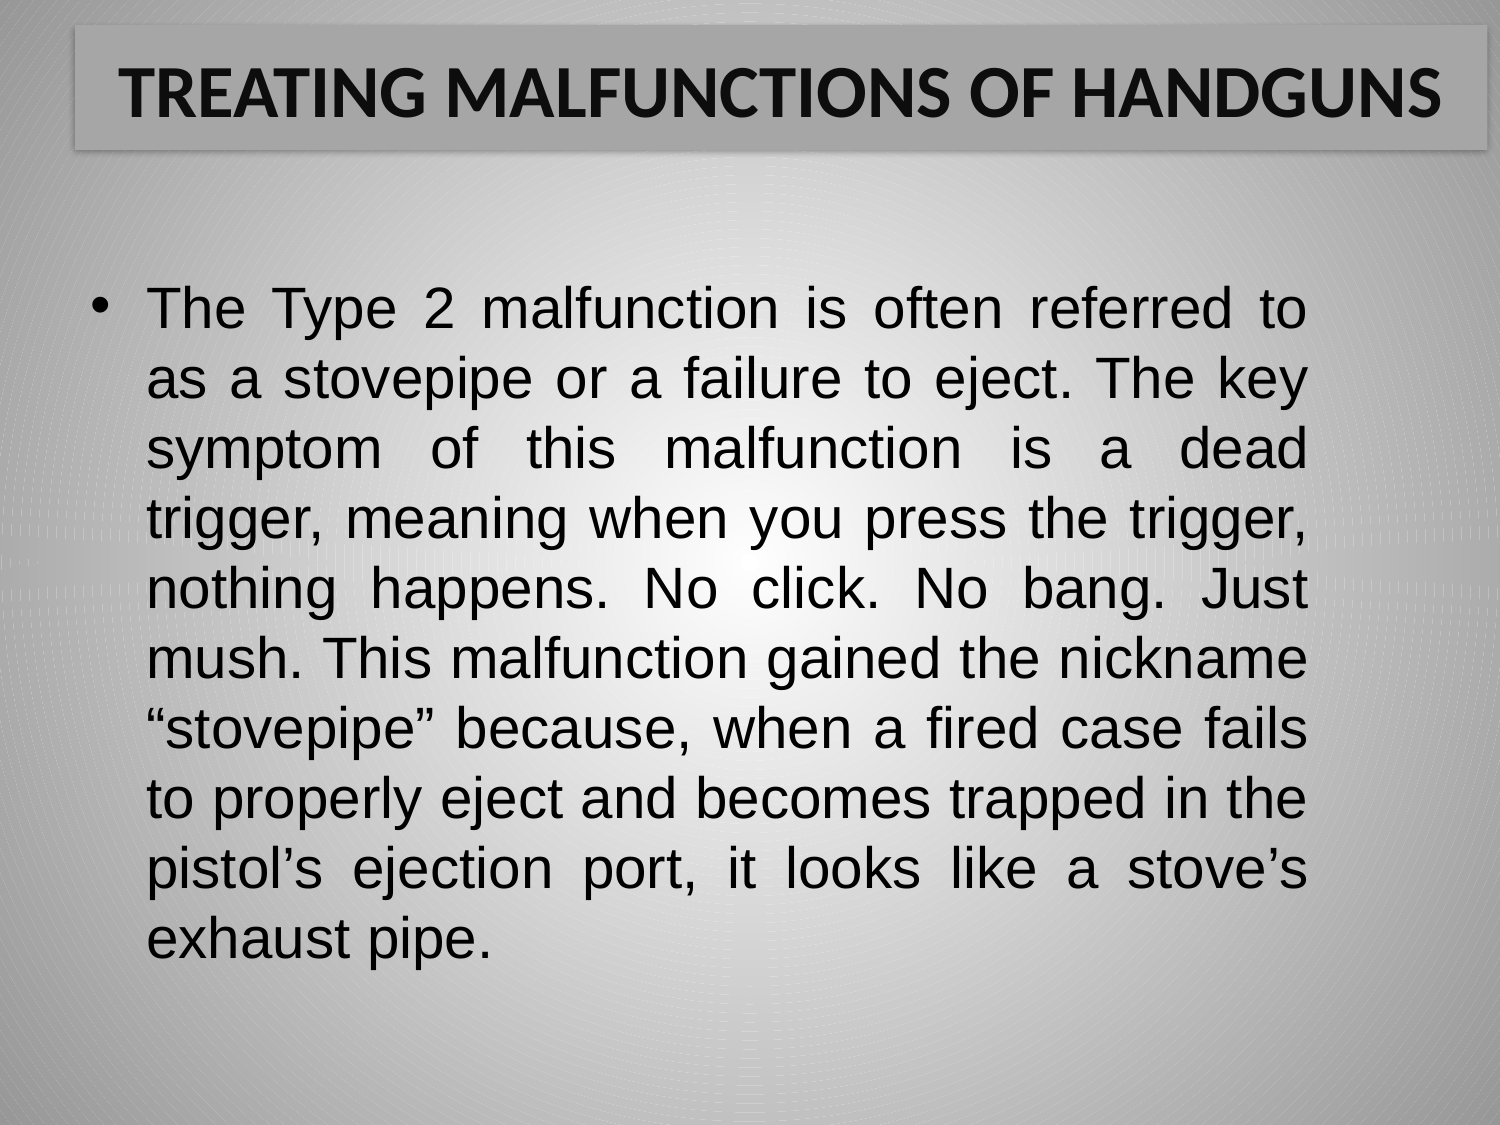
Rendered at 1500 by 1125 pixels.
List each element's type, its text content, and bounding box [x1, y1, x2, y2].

title TREATING MALFUNCTIONS OF HANDGUNS [75, 24, 1488, 150]
list The Type 2 malfunction is often referred to as a stovepipe or a failure to eject. The key symptom of this malfunction is a dead trigger, meaning when you press the trigger, nothing happens. No click. No bang. Just mush. This malfunction gained the nickname “stovepipe” because, when a fired case fails to properly eject and becomes trapped in the pistol’s ejection port, it looks like a stove’s exhaust pipe. [75, 262, 1325, 1088]
